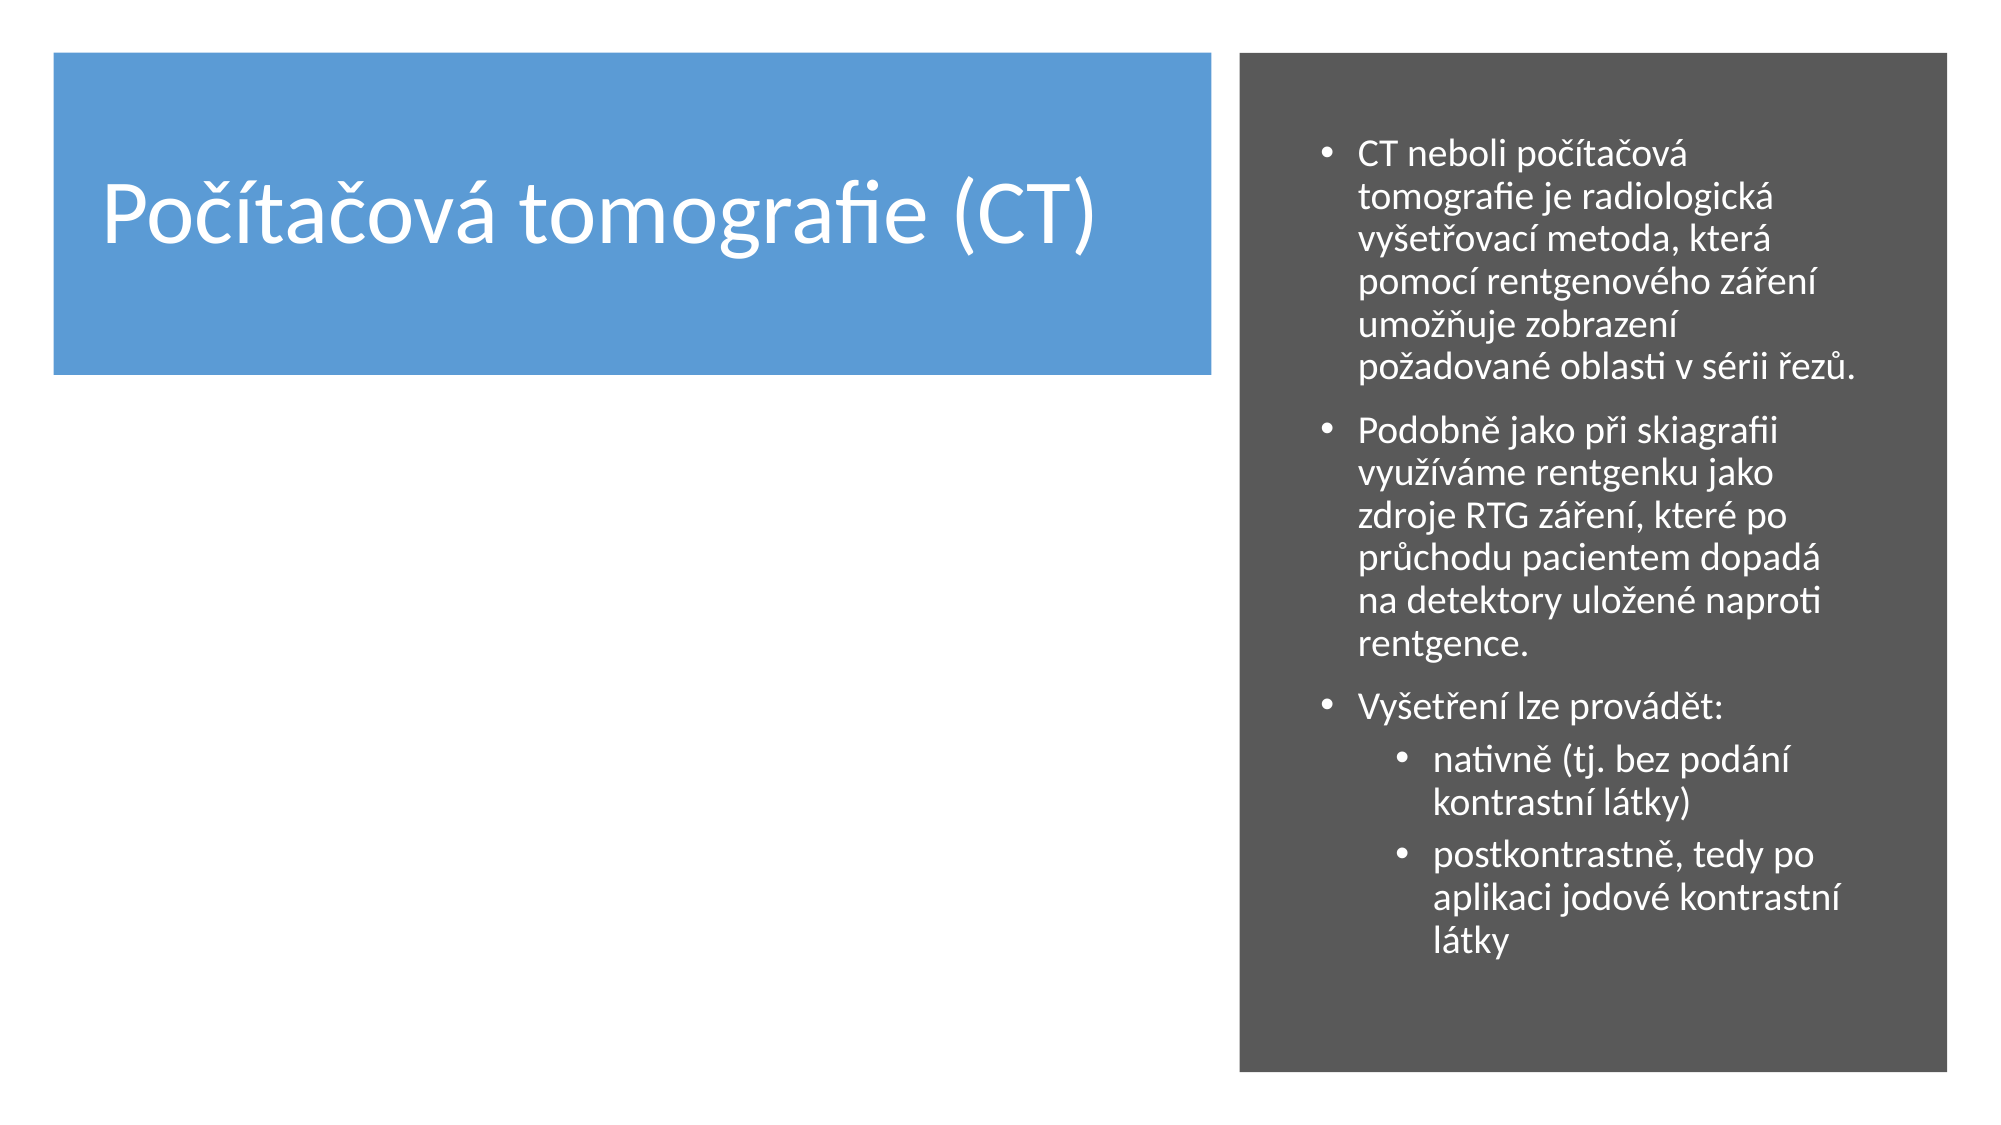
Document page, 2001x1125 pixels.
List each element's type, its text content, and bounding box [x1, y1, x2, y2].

list CT neboli počítačová tomografie je radiologická vyšetřovací metoda, která pomocí rentgenového záření umožňuje zobrazení požadované oblasti v sérii řezů. Podobně jako při skiagrafii využíváme rentgenku jako zdroje RTG záření, které po průchodu pacientem dopadá na detektory uložené naproti rentgence. Vyšetření lze provádět: nativně (tj. bez podání kontrastní látky) postkontrastně, tedy po aplikaci jodové kontrastní látky [1305, 125, 1882, 1000]
title Počítačová tomografie (CT) [85, 80, 1168, 348]
text_box [1239, 52, 1948, 1073]
text_box [53, 52, 1212, 375]
